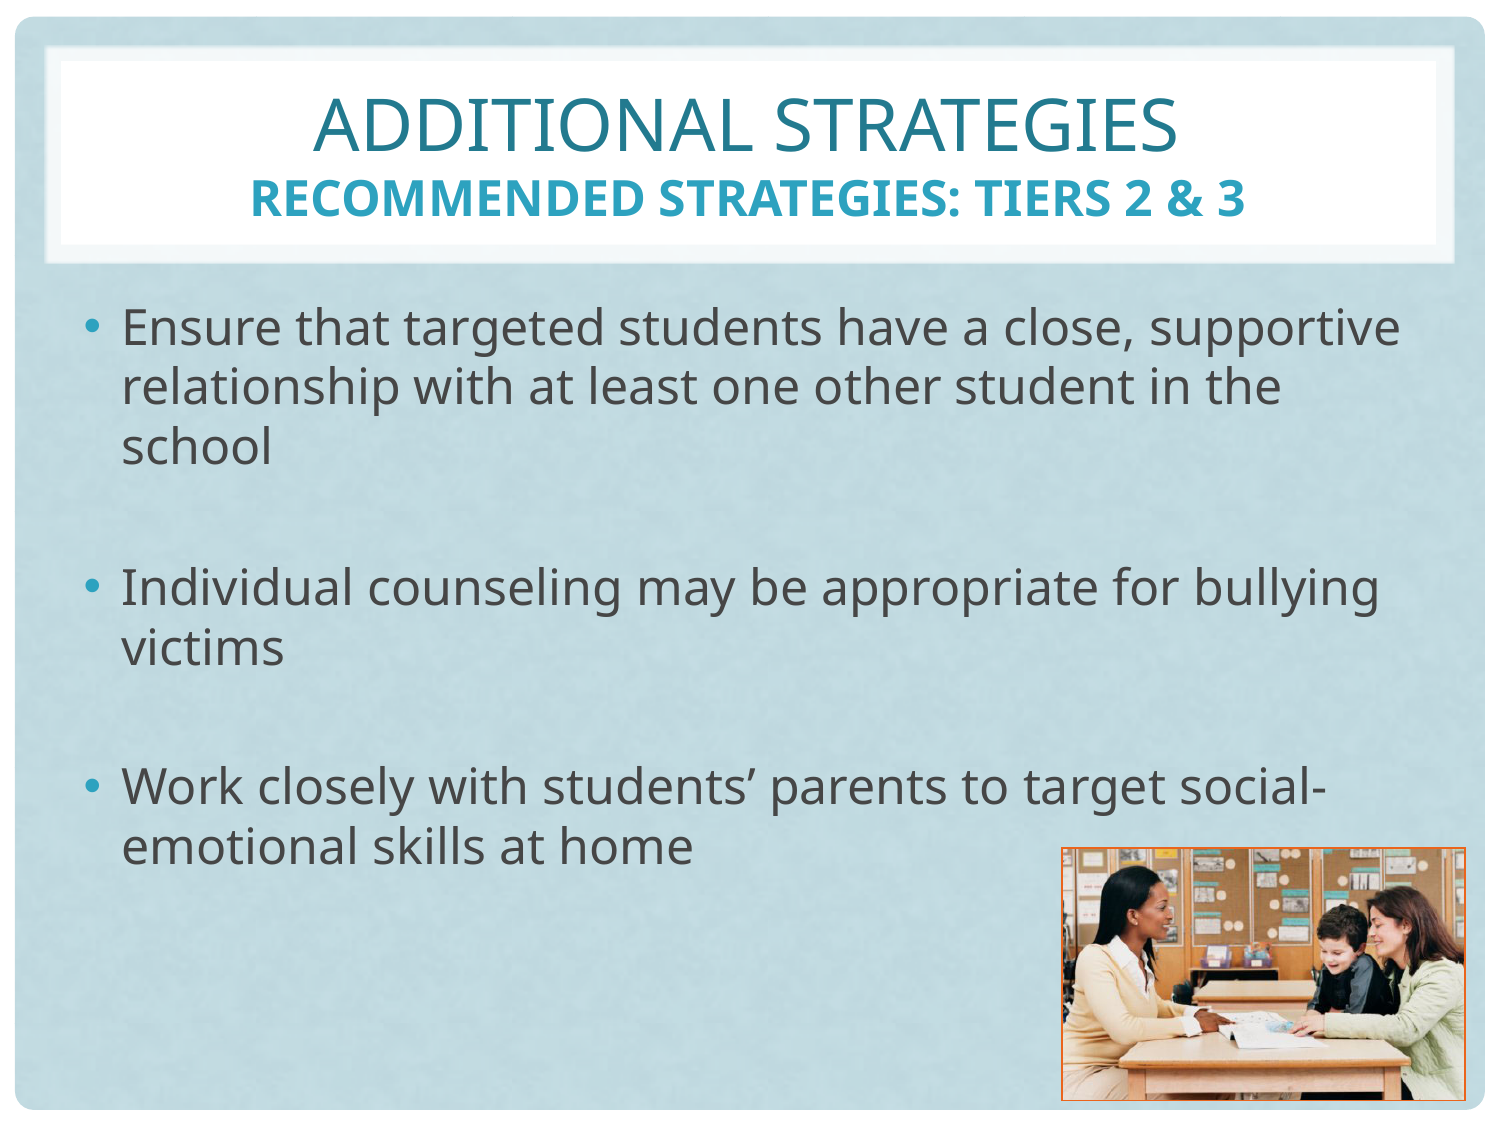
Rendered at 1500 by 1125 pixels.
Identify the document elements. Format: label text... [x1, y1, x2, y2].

picture [1062, 848, 1465, 1101]
title Additional strategies Recommended Strategies: Tiers 2 & 3 [69, 66, 1425, 238]
list Ensure that targeted students have a close, supportive relationship with at least one other student in the school Individual counseling may be appropriate for bullying victims Work closely with students’ parents to target social-emotional skills at home [50, 287, 1450, 1088]
